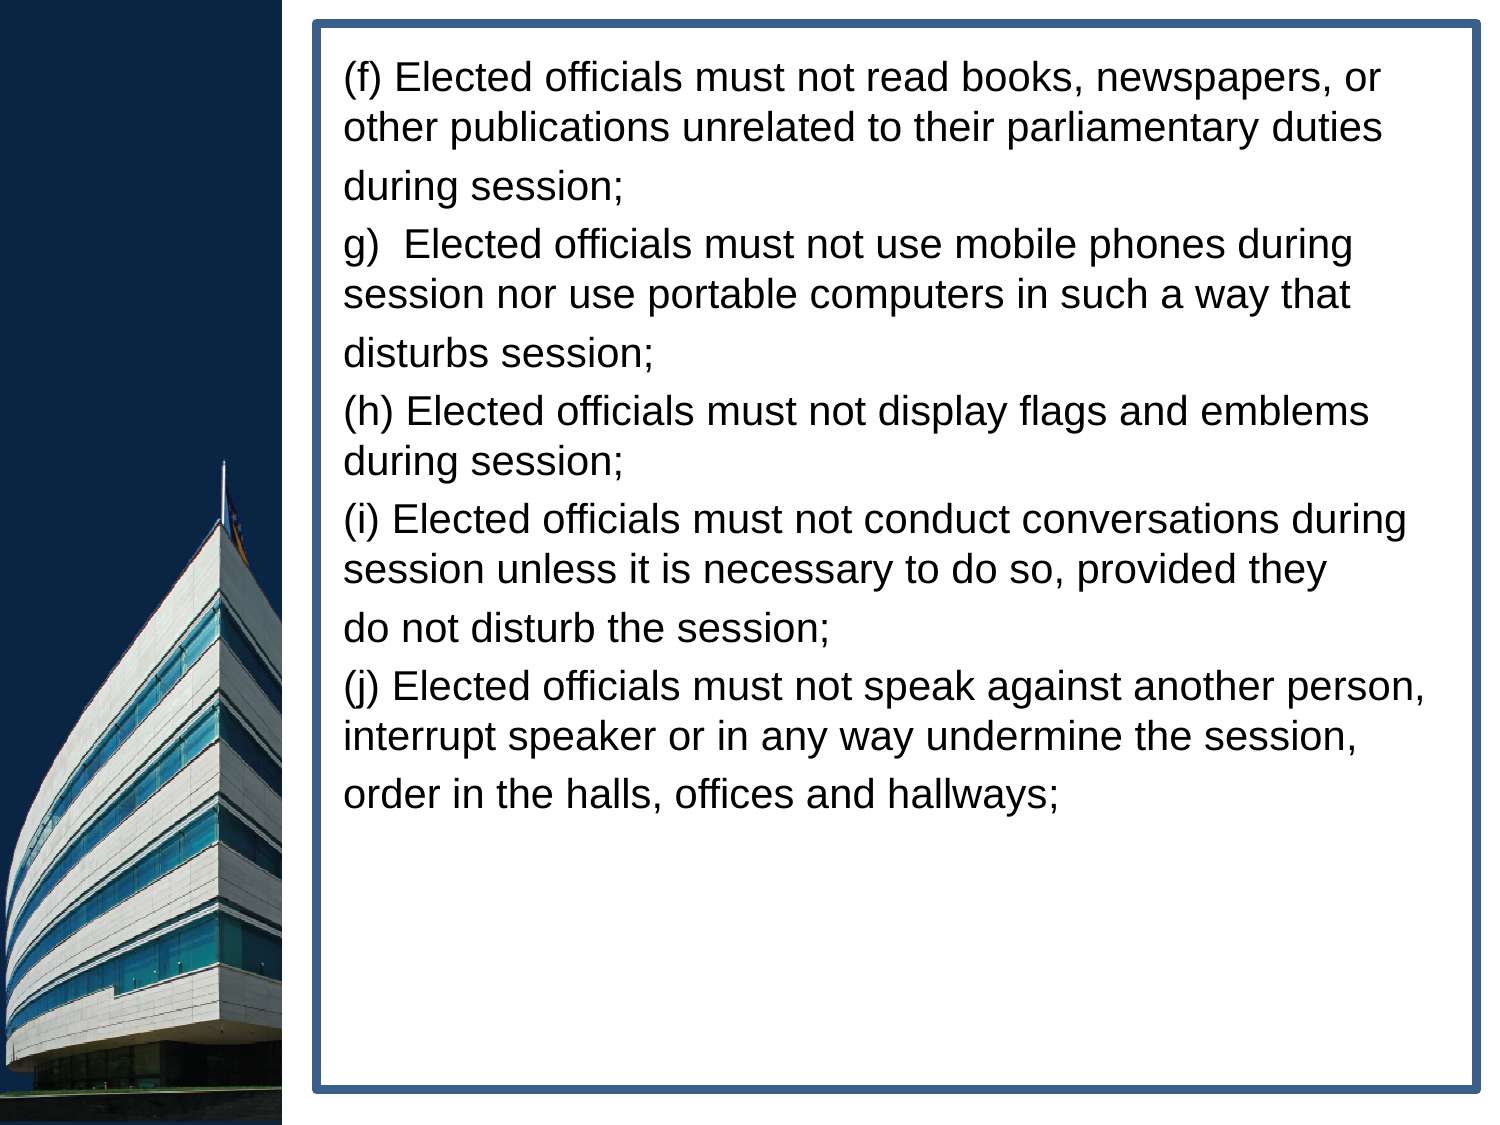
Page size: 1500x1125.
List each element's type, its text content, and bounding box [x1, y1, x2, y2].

picture [0, 0, 282, 1125]
list (f) Elected officials must not read books, newspapers, or other publications unrelated to their parliamentary duties during session; g) Elected officials must not use mobile phones during session nor use portable computers in such a way that disturbs session; (h) Elected officials must not display flags and emblems during session; (i) Elected officials must not conduct conversations during session unless it is necessary to do so, provided they do not disturb the session; (j) Elected officials must not speak against another person, interrupt speaker or in any way undermine the session, order in the halls, offices and hallways; [328, 42, 1459, 1079]
text_box [314, 21, 1479, 1092]
